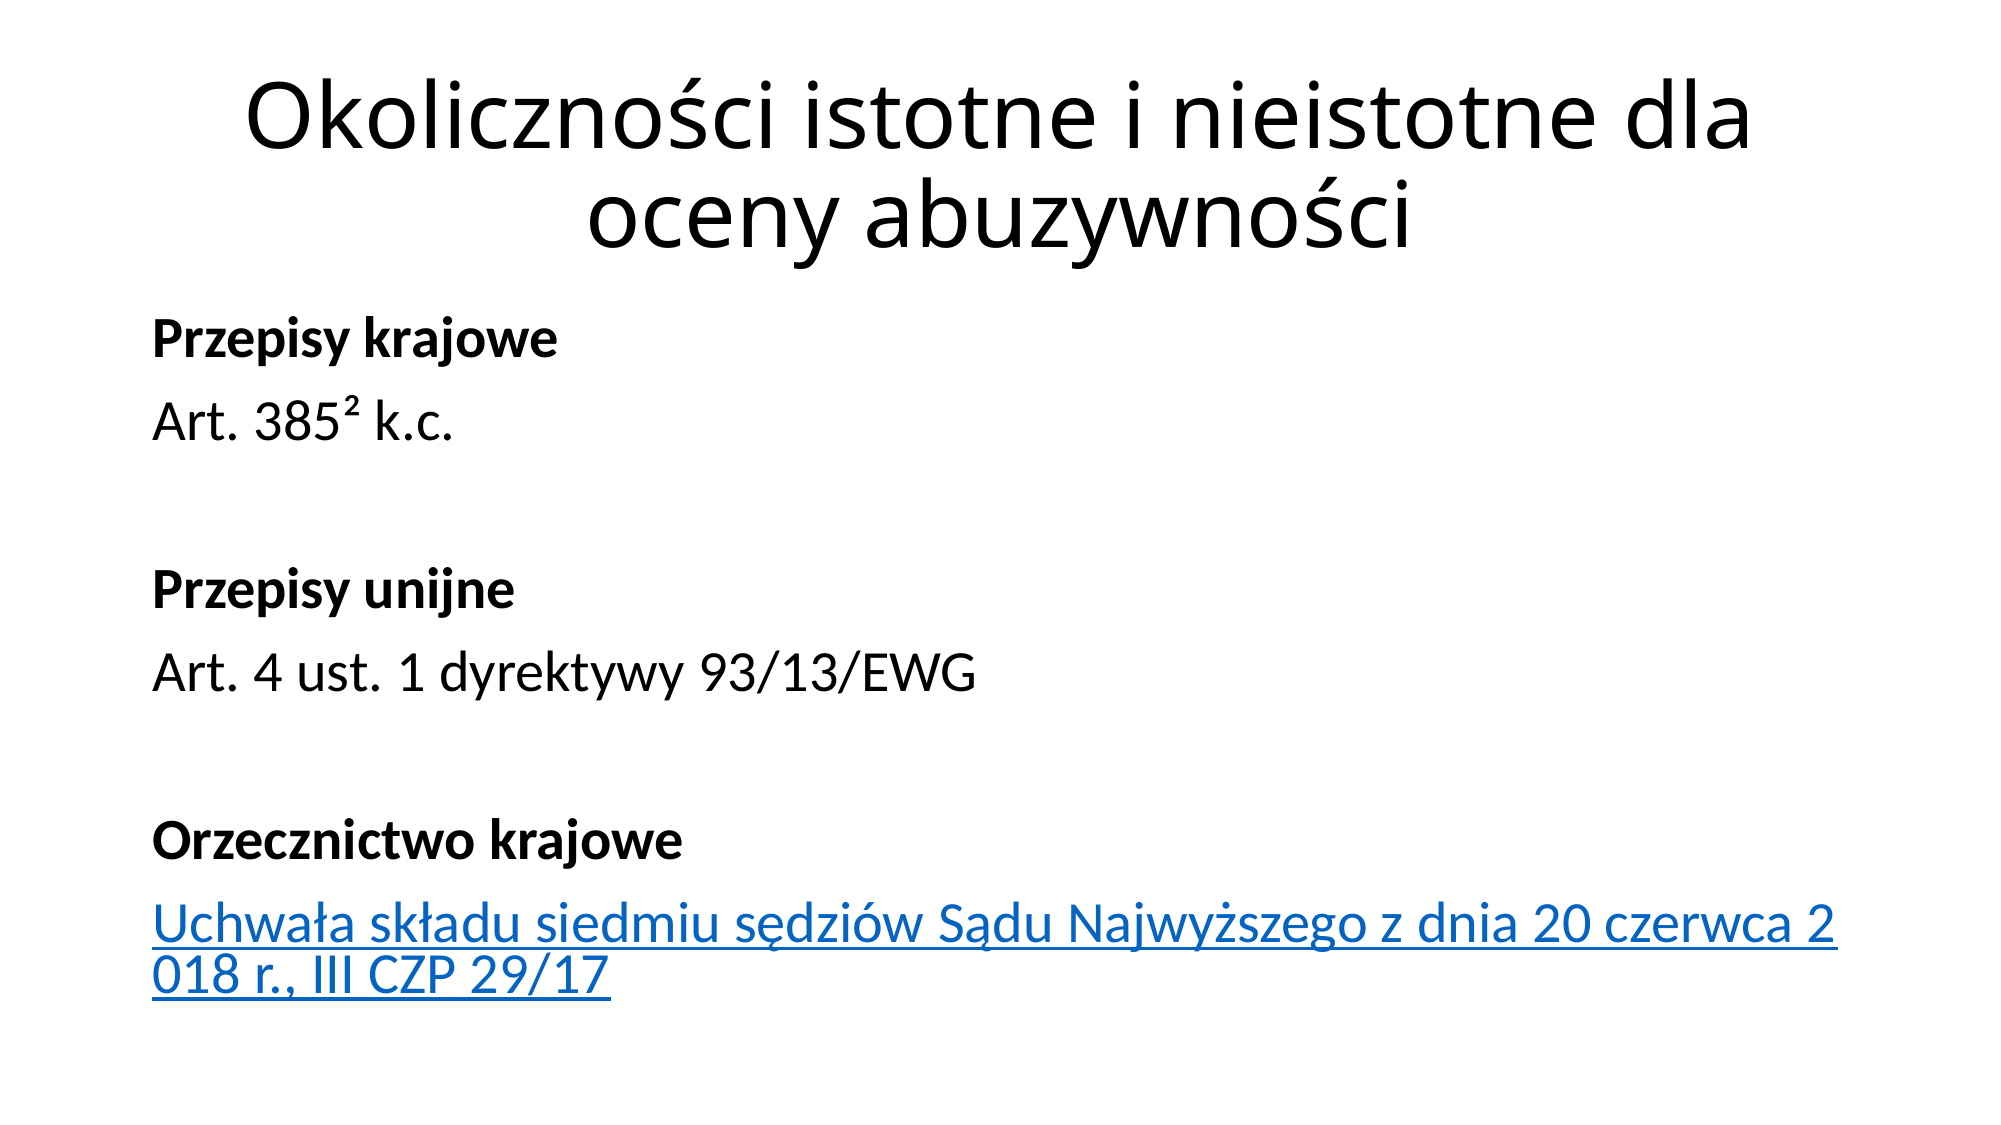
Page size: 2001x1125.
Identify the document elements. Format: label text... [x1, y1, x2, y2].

title Okoliczności istotne i nieistotne dla oceny abuzywności [137, 59, 1863, 278]
list Przepisy krajowe Art. 385² k.c. Przepisy unijne Art. 4 ust. 1 dyrektywy 93/13/EWG Orzecznictwo krajowe Uchwała składu siedmiu sędziów Sądu Najwyższego z dnia 20 czerwca 2018 r., III CZP 29/17 [137, 299, 1863, 1014]
